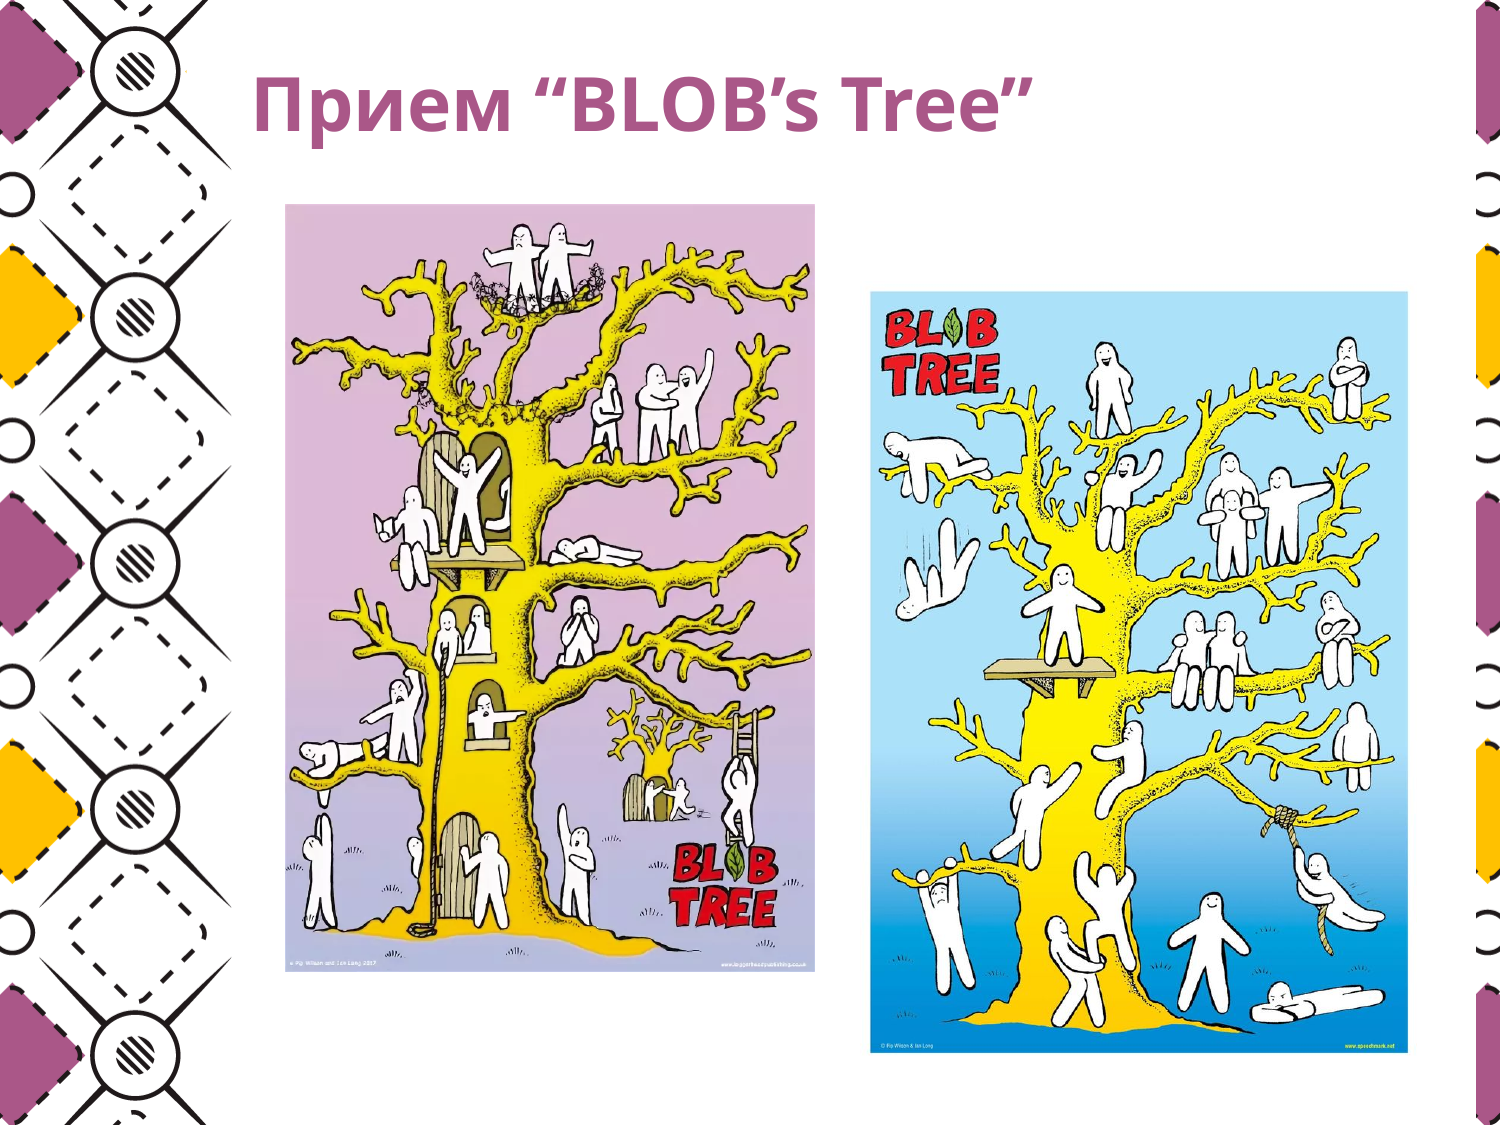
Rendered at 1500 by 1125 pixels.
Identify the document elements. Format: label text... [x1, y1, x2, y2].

title Прием “BLOB’s Tree” [235, 40, 1395, 175]
picture [0, 0, 1500, 1125]
